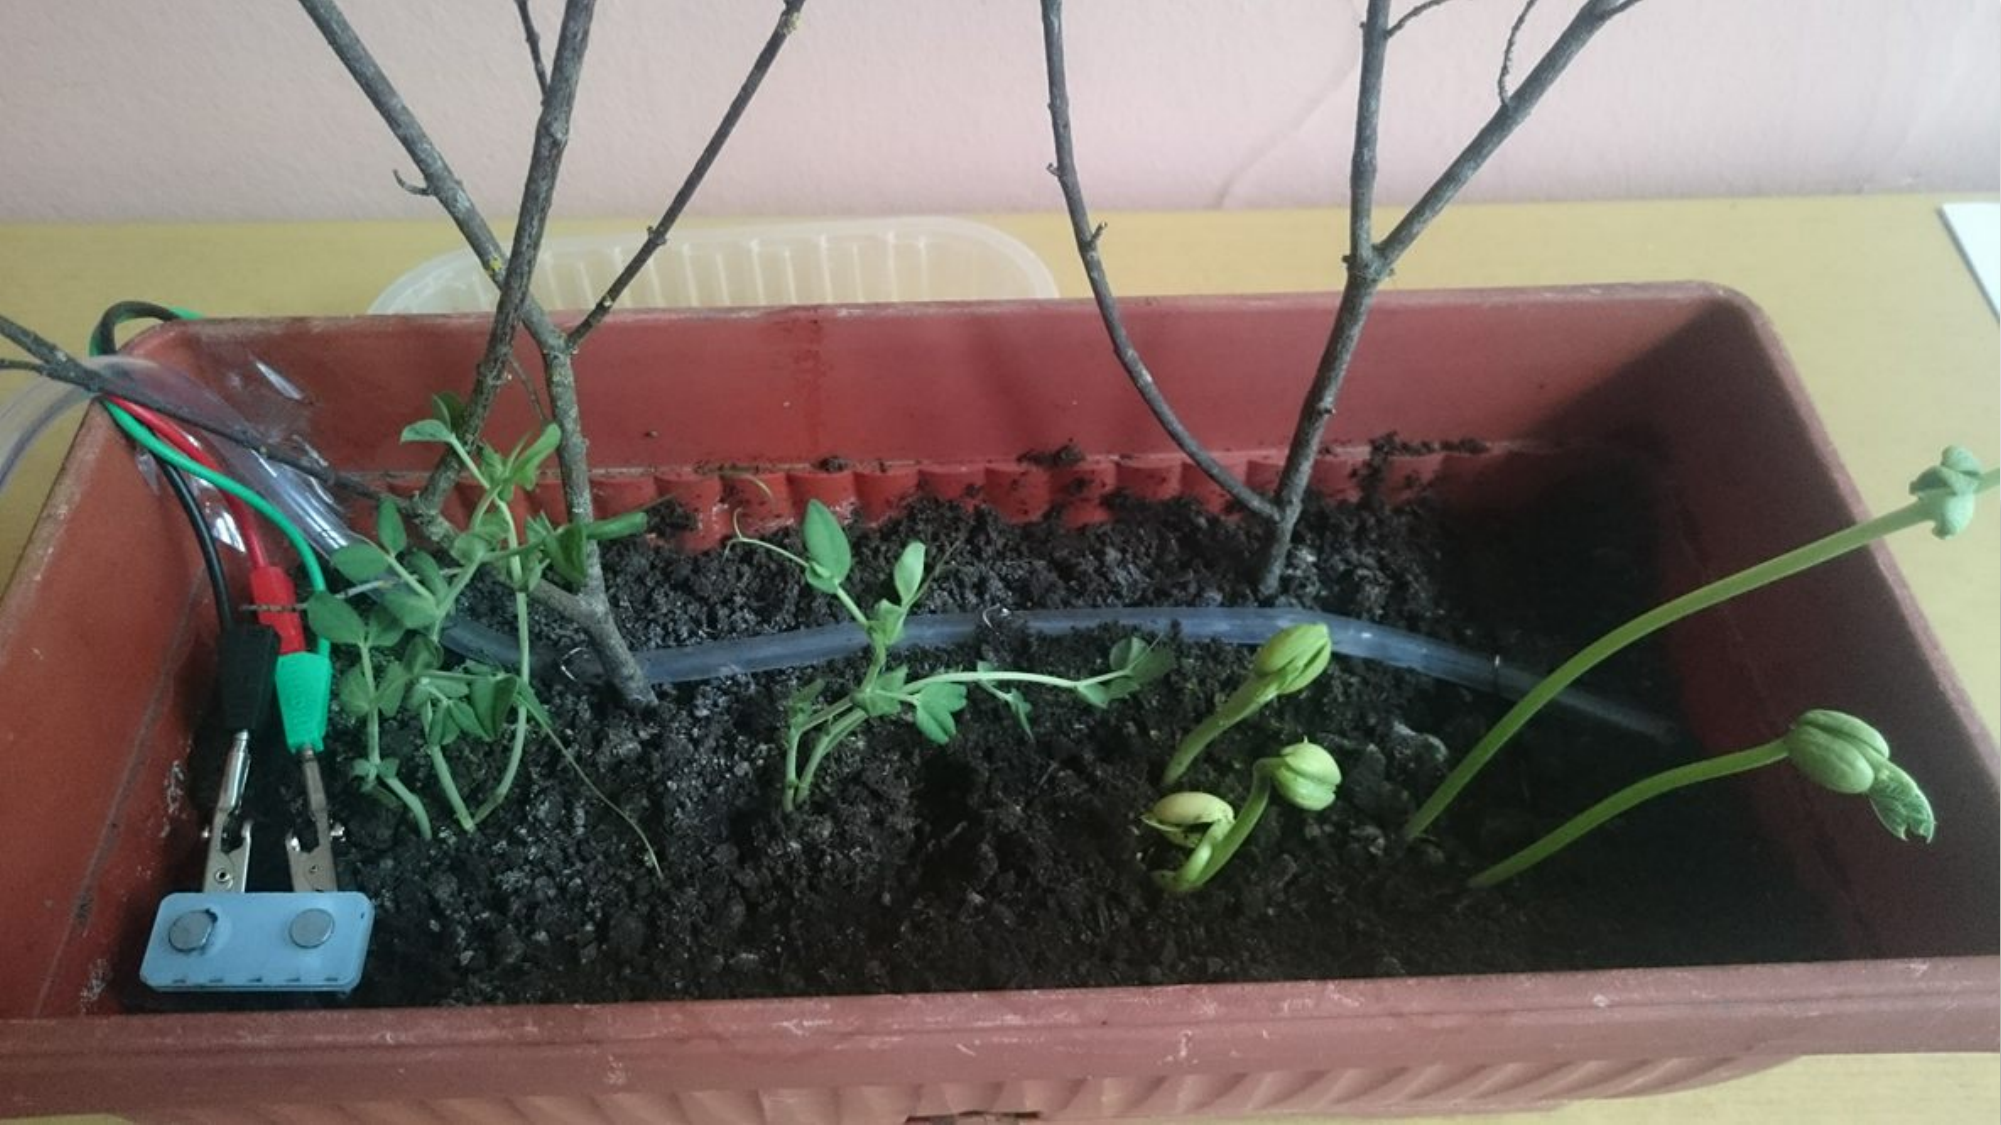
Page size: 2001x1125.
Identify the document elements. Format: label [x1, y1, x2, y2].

list [0, 0, 2000, 1125]
